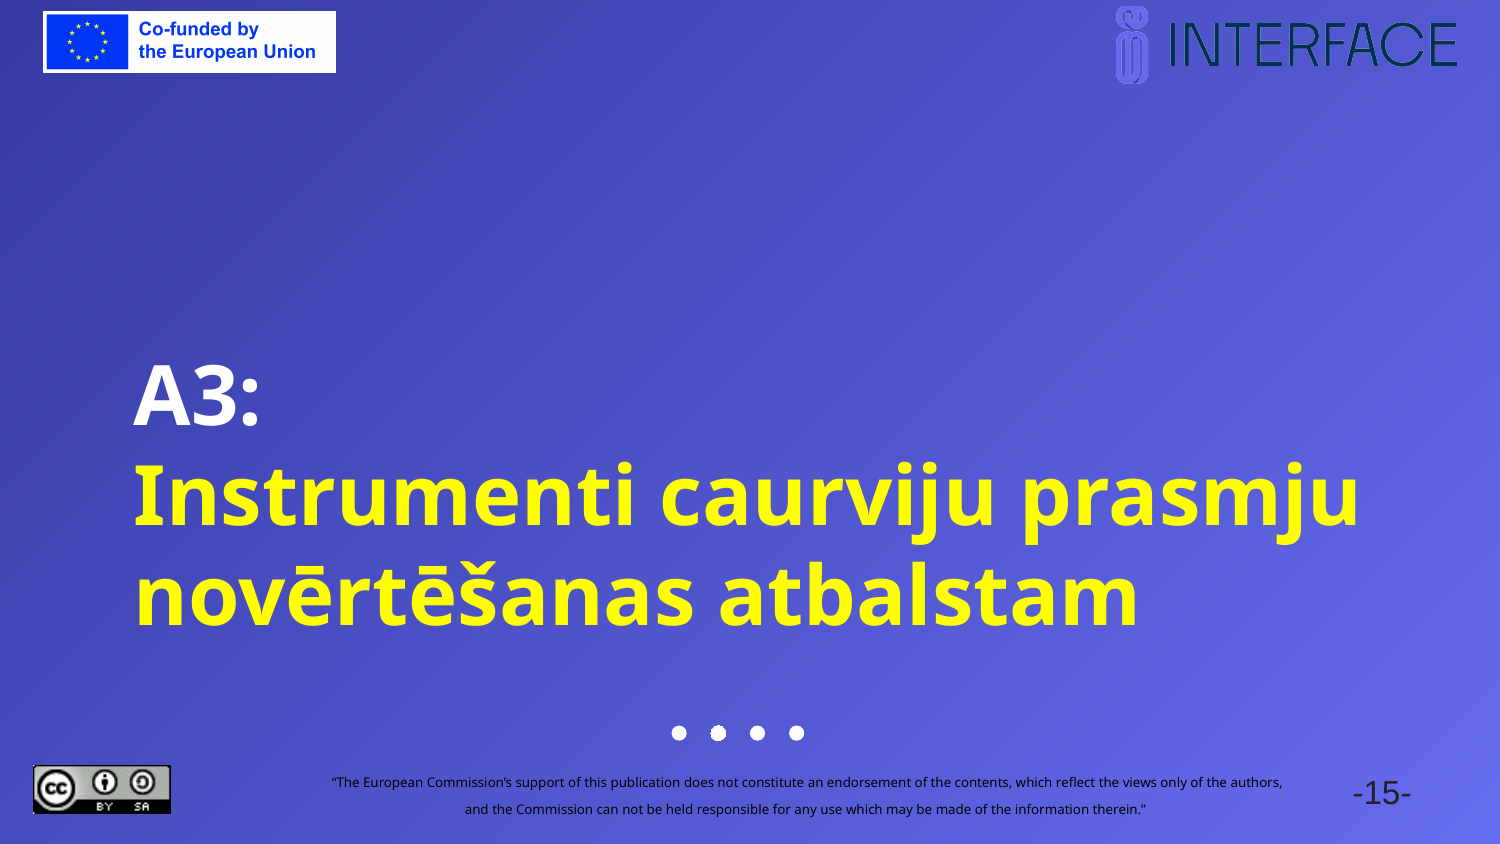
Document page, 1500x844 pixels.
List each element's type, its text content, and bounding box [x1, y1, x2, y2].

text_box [671, 725, 805, 741]
title A3: Instrumenti caurviju prasmju novērtēšanas atbalstam [118, 273, 1382, 658]
picture [43, 11, 336, 73]
picture [33, 765, 171, 814]
picture [1116, 6, 1457, 84]
